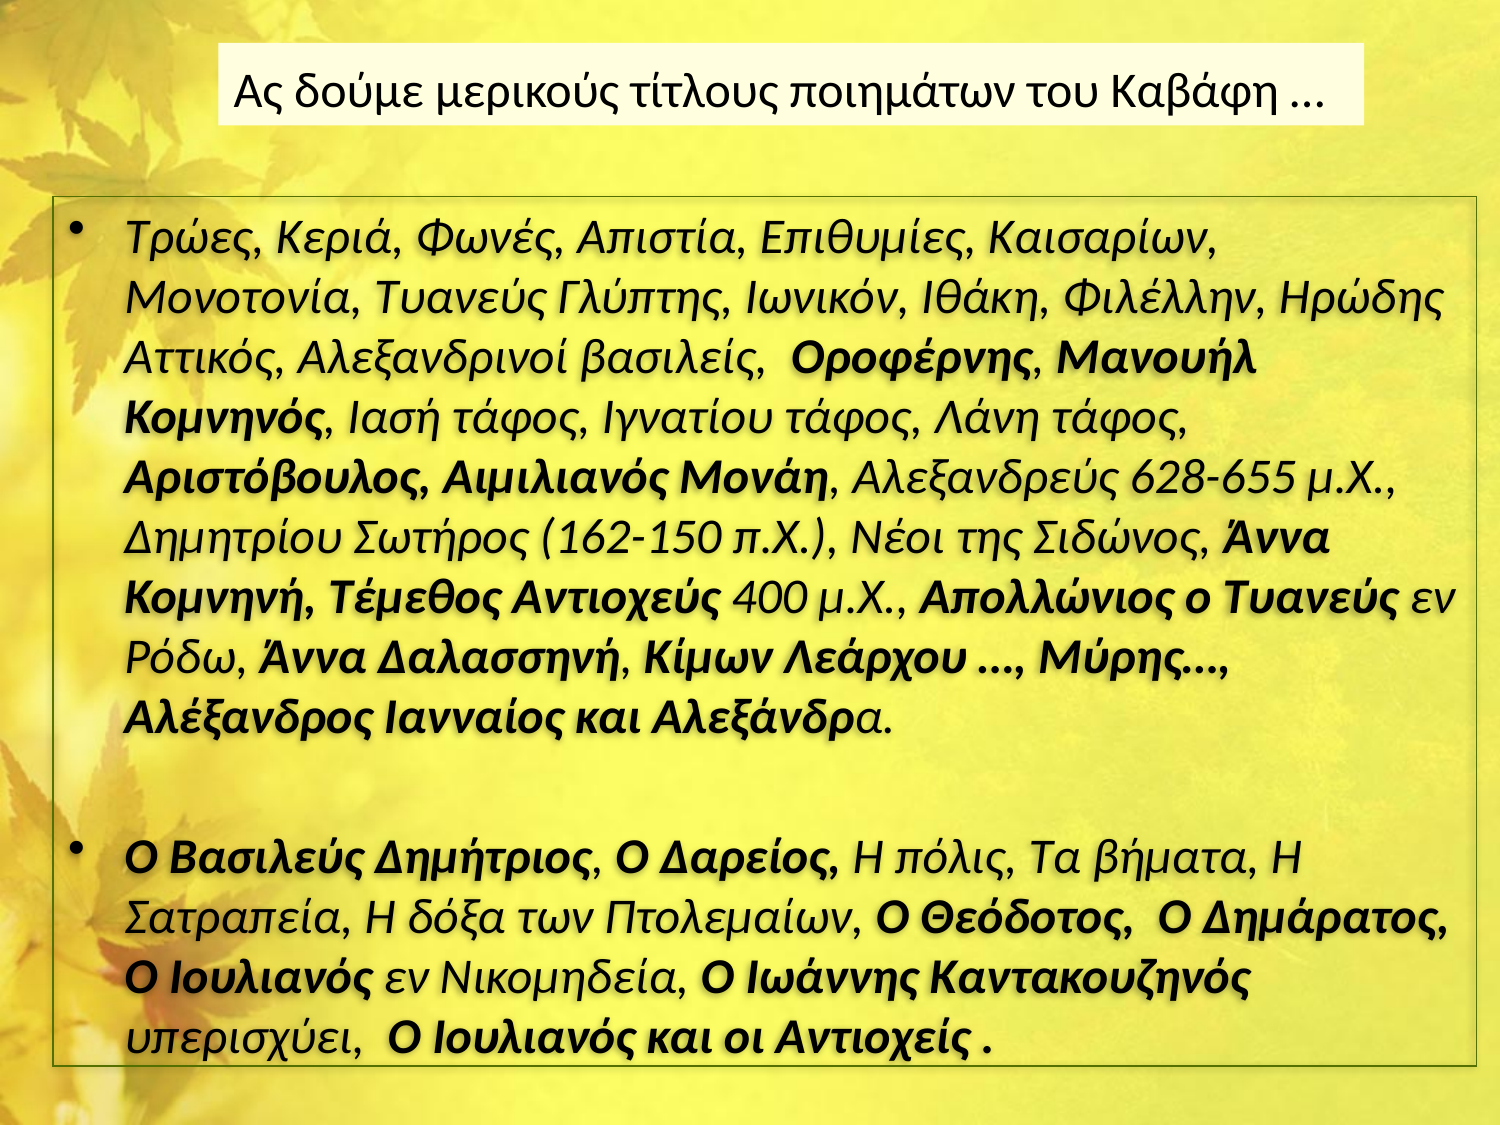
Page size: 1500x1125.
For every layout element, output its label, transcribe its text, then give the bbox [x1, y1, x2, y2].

picture [0, 0, 1500, 1125]
list Τρώες, Κεριά, Φωνές, Απιστία, Επιθυμίες, Καισαρίων, Μονοτονία, Τυανεύς Γλύπτης, Ιωνικόν, Ιθάκη, Φιλέλλην, Ηρώδης Αττικός, Αλεξανδρινοί βασιλείς, Οροφέρνης, Μανουήλ Κομνηνός, Ιασή τάφος, Ιγνατίου τάφος, Λάνη τάφος, Αριστόβουλος, Αιμιλιανός Μονάη, Αλεξανδρεύς 628-655 μ.Χ., Δημητρίου Σωτήρος (162-150 π.Χ.), Νέοι της Σιδώνος, Άννα Κομνηνή, Τέμεθος Αντιοχεύς 400 μ.Χ., Απολλώνιος ο Τυανεύς εν Ρόδω, Άννα Δαλασσηνή, Κίμων Λεάρχου …, Μύρης…, Αλέξανδρος Ιανναίος και Αλεξάνδρα. Ο Βασιλεύς Δημήτριος, Ο Δαρείος, Η πόλις, Τα βήματα, Η Σατραπεία, Η δόξα των Πτολεμαίων, Ο Θεόδοτος, Ο Δημάρατος, Ο Ιουλιανός εν Νικομηδεία, Ο Ιωάννης Καντακουζηνός υπερισχύει, Ο Ιουλιανός και οι Αντιοχείς . [52, 196, 1477, 1067]
title Ας δούμε μερικούς τίτλους ποιημάτων του Καβάφη … [218, 42, 1365, 126]
